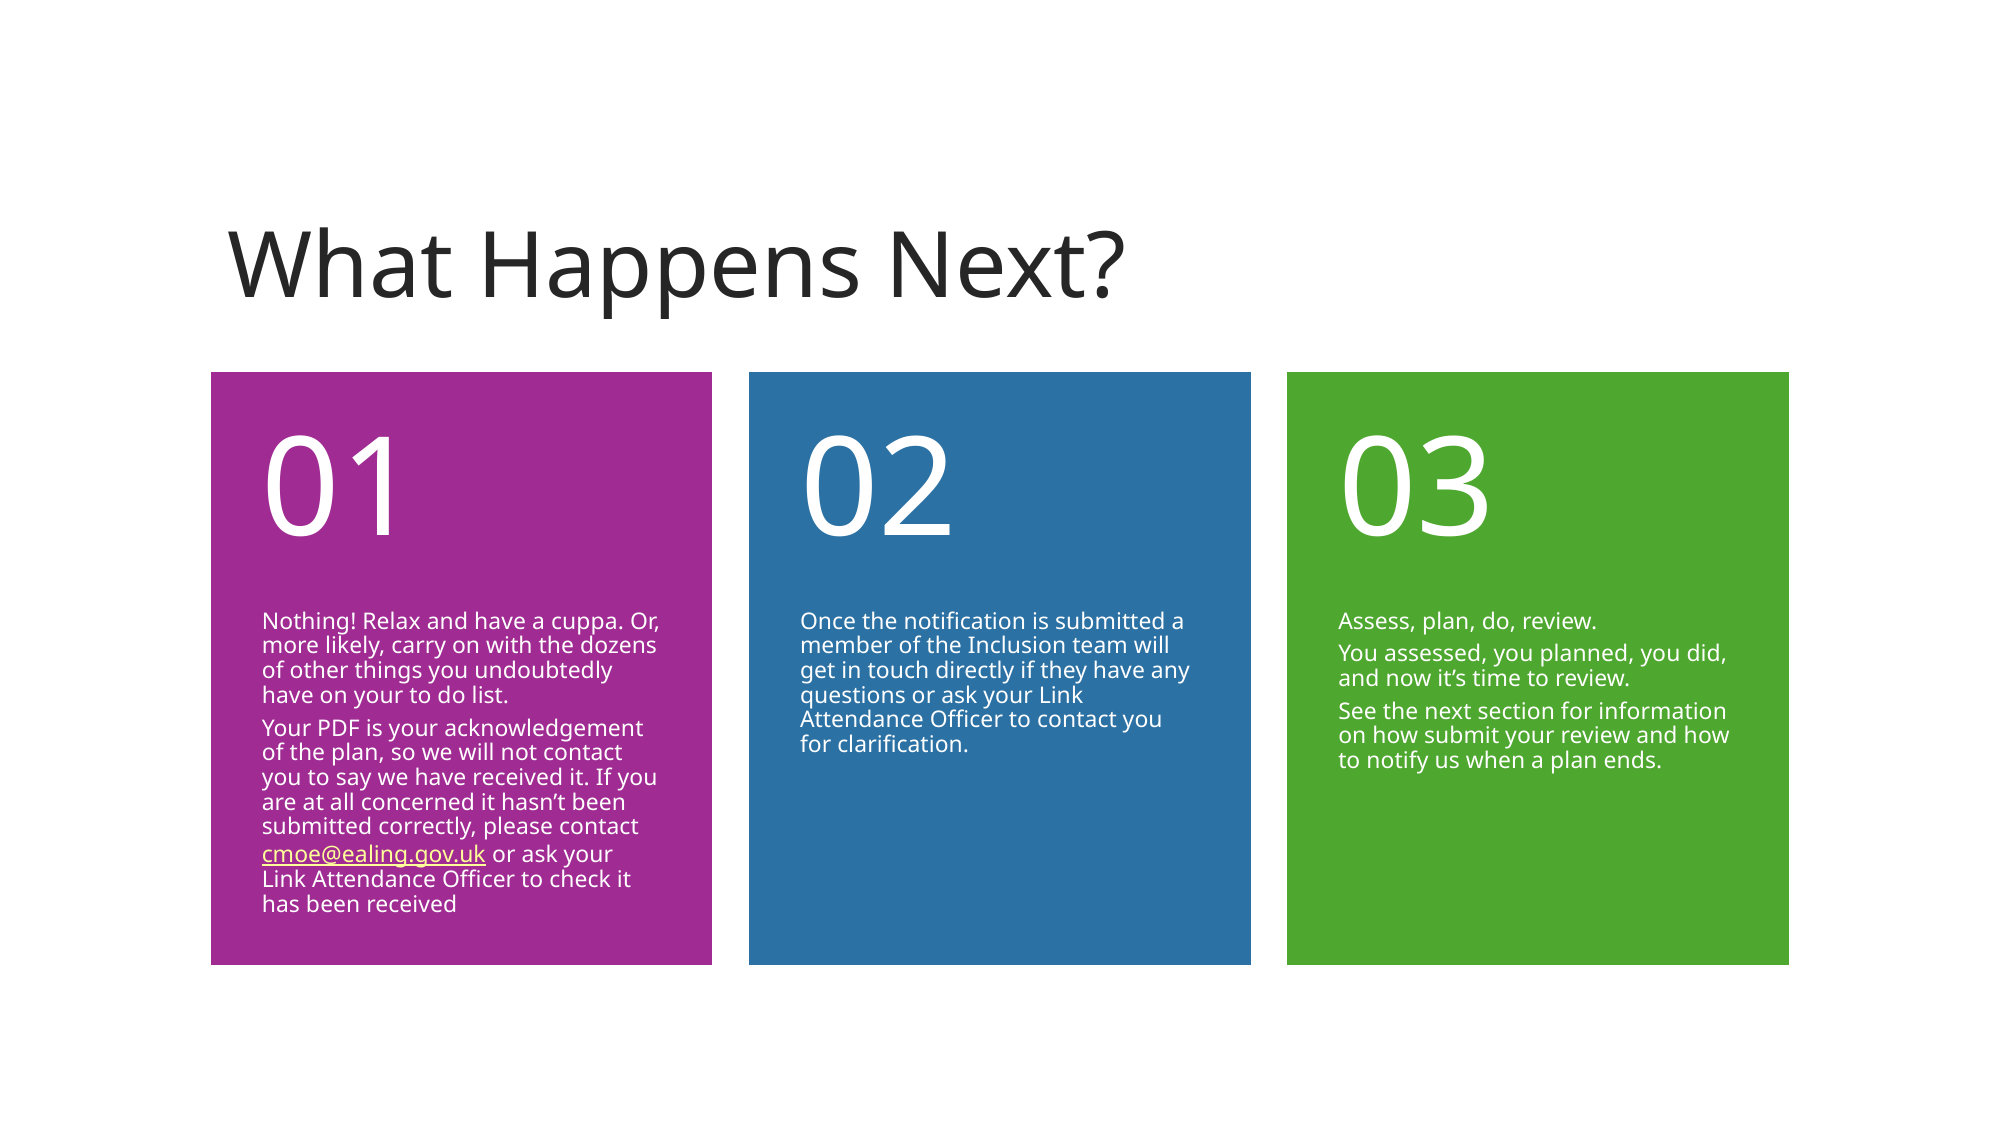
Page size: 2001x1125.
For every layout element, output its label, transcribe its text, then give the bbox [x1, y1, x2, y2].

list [211, 372, 1788, 965]
title What Happens Next? [212, 161, 1788, 372]
